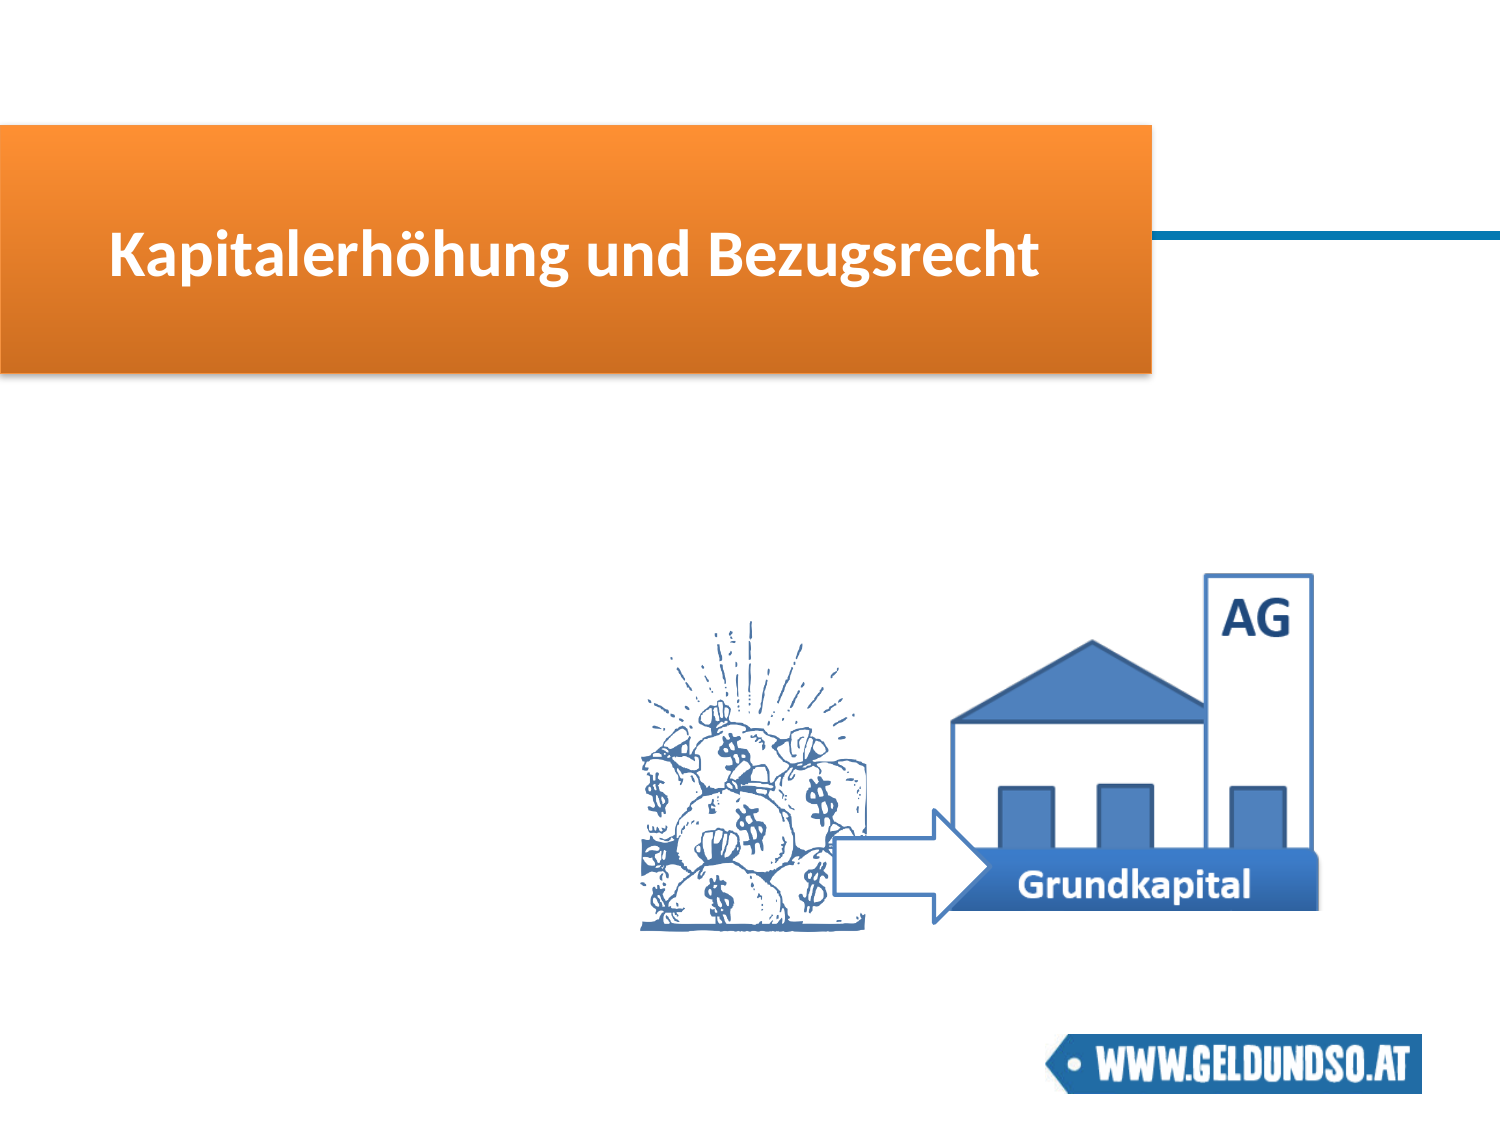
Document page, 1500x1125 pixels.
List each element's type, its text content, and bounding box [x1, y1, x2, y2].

text_box [931, 919, 941, 925]
picture [1045, 1034, 1422, 1094]
picture [640, 562, 1500, 932]
text_box Kapitalerhöhung und Bezugsrecht [0, 125, 1152, 374]
